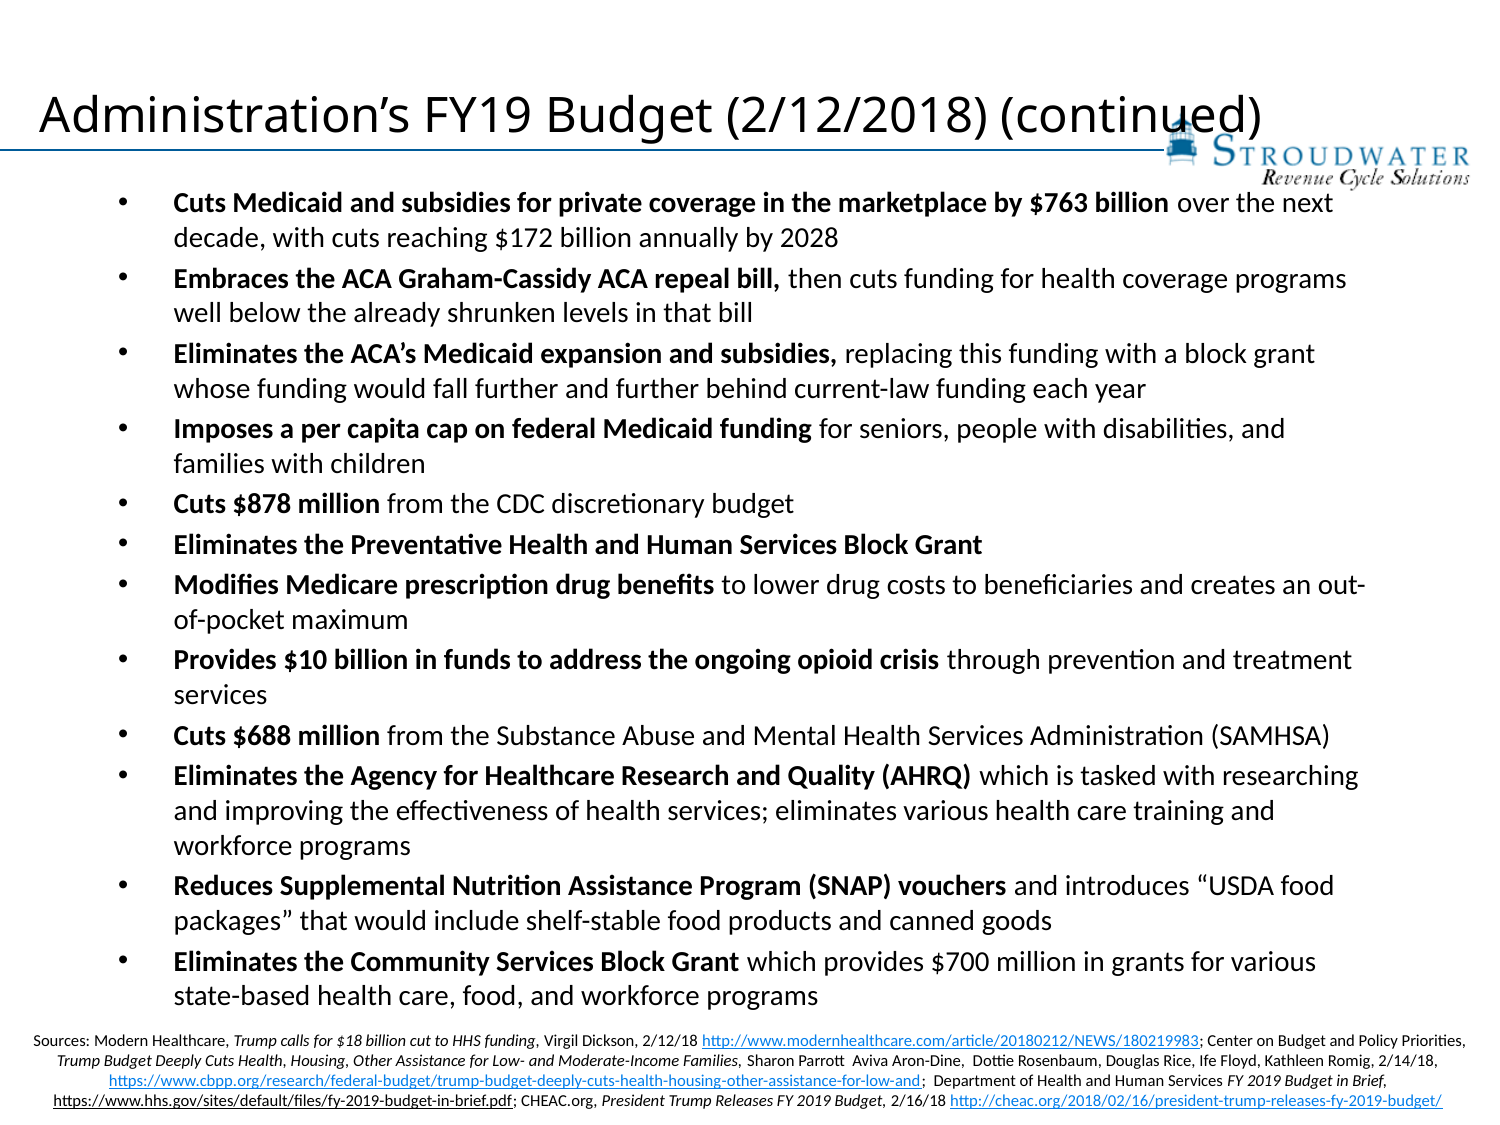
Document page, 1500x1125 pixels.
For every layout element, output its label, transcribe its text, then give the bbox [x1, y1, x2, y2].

picture [1164, 110, 1488, 200]
title Administration’s FY19 Budget (2/12/2018) (continued) [24, 75, 1397, 150]
text_box Sources: Modern Healthcare, Trump calls for $18 billion cut to HHS funding, Virgil Dickson, 2/12/18 http://www.modernhealthcare.com/article/20180212/NEWS/180219983; Center on Budget and Policy Priorities, Trump Budget Deeply Cuts Health, Housing, Other Assistance for Low- and Moderate-Income Families, Sharon Parrott Aviva Aron-Dine, Dottie Rosenbaum, Douglas Rice, Ife Floyd, Kathleen Romig, 2/14/18, https://www.cbpp.org/research/federal-budget/trump-budget-deeply-cuts-health-housing-other-assistance-for-low-and; Department of Health and Human Services FY 2019 Budget in Brief, https://www.hhs.gov/sites/default/files/fy-2019-budget-in-brief.pdf; CHEAC.org, President Trump Releases FY 2019 Budget, 2/16/18 http://cheac.org/2018/02/16/president-trump-releases-fy-2019-budget/ [0, 1022, 1500, 1118]
list Cuts Medicaid and subsidies for private coverage in the marketplace by $763 billion over the next decade, with cuts reaching $172 billion annually by 2028 Embraces the ACA Graham-Cassidy ACA repeal bill, then cuts funding for health coverage programs well below the already shrunken levels in that bill Eliminates the ACA’s Medicaid expansion and subsidies, replacing this funding with a block grant whose funding would fall further and further behind current-law funding each year Imposes a per capita cap on federal Medicaid funding for seniors, people with disabilities, and families with children Cuts $878 million from the CDC discretionary budget Eliminates the Preventative Health and Human Services Block Grant Modifies Medicare prescription drug benefits to lower drug costs to beneficiaries and creates an out-of-pocket maximum Provides $10 billion in funds to address the ongoing opioid crisis through prevention and treatment services Cuts $688 million from the Substance Abuse and Mental Health Services Administration (SAMHSA) Eliminates the Agency for Healthcare Research and Quality (AHRQ) which is tasked with researching and improving the effectiveness of health services; eliminates various health care training and workforce programs Reduces Supplemental Nutrition Assistance Program (SNAP) vouchers and introduces “USDA food packages” that would include shelf-stable food products and canned goods Eliminates the Community Services Block Grant which provides $700 million in grants for various state-based health care, food, and workforce programs [103, 176, 1397, 1023]
